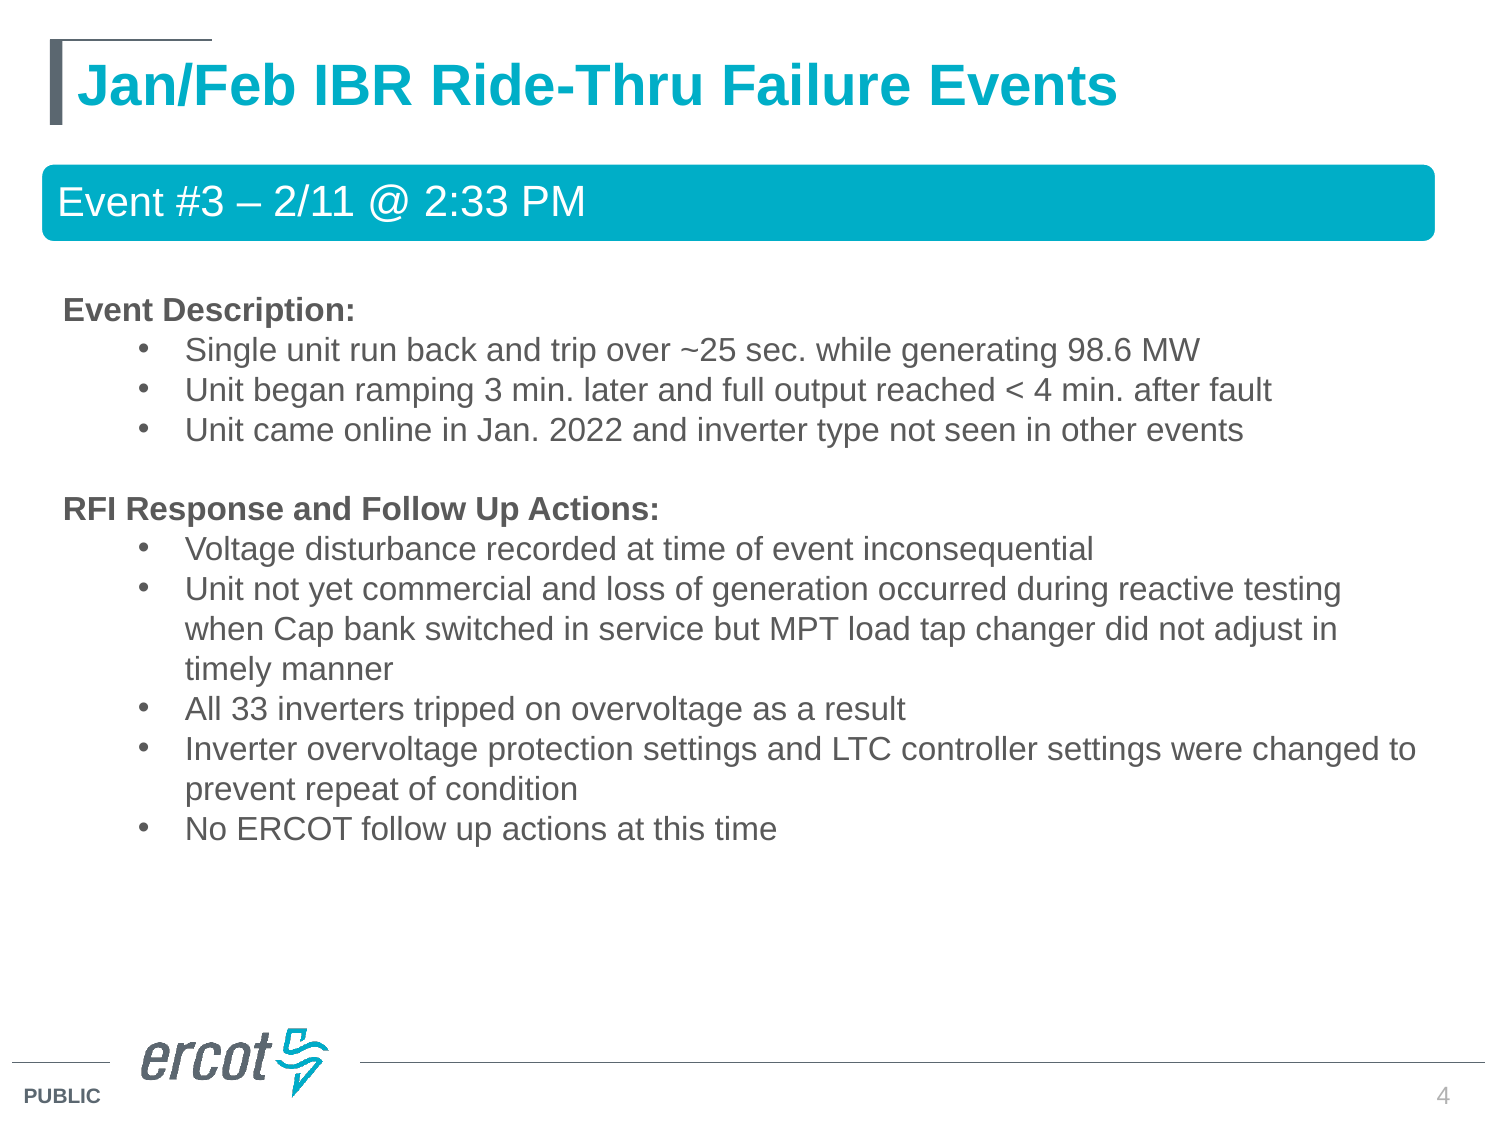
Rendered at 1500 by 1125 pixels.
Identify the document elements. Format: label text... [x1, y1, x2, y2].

picture [137, 1024, 332, 1100]
slide_number 4 [1400, 1076, 1488, 1113]
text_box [39, 162, 1438, 244]
title Jan/Feb IBR Ride-Thru Failure Events [62, 39, 1450, 125]
text_box Event Description: Single unit run back and trip over ~25 sec. while generating 98.6 MW Unit began ramping 3 min. later and full output reached < 4 min. after fault Unit came online in Jan. 2022 and inverter type not seen in other events RFI Response and Follow Up Actions: Voltage disturbance recorded at time of event inconsequential Unit not yet commercial and loss of generation occurred during reactive testing when Cap bank switched in service but MPT load tap changer did not adjust in timely manner All 33 inverters tripped on overvoltage as a result Inverter overvoltage protection settings and LTC controller settings were changed to prevent repeat of condition No ERCOT follow up actions at this time [48, 280, 1445, 935]
